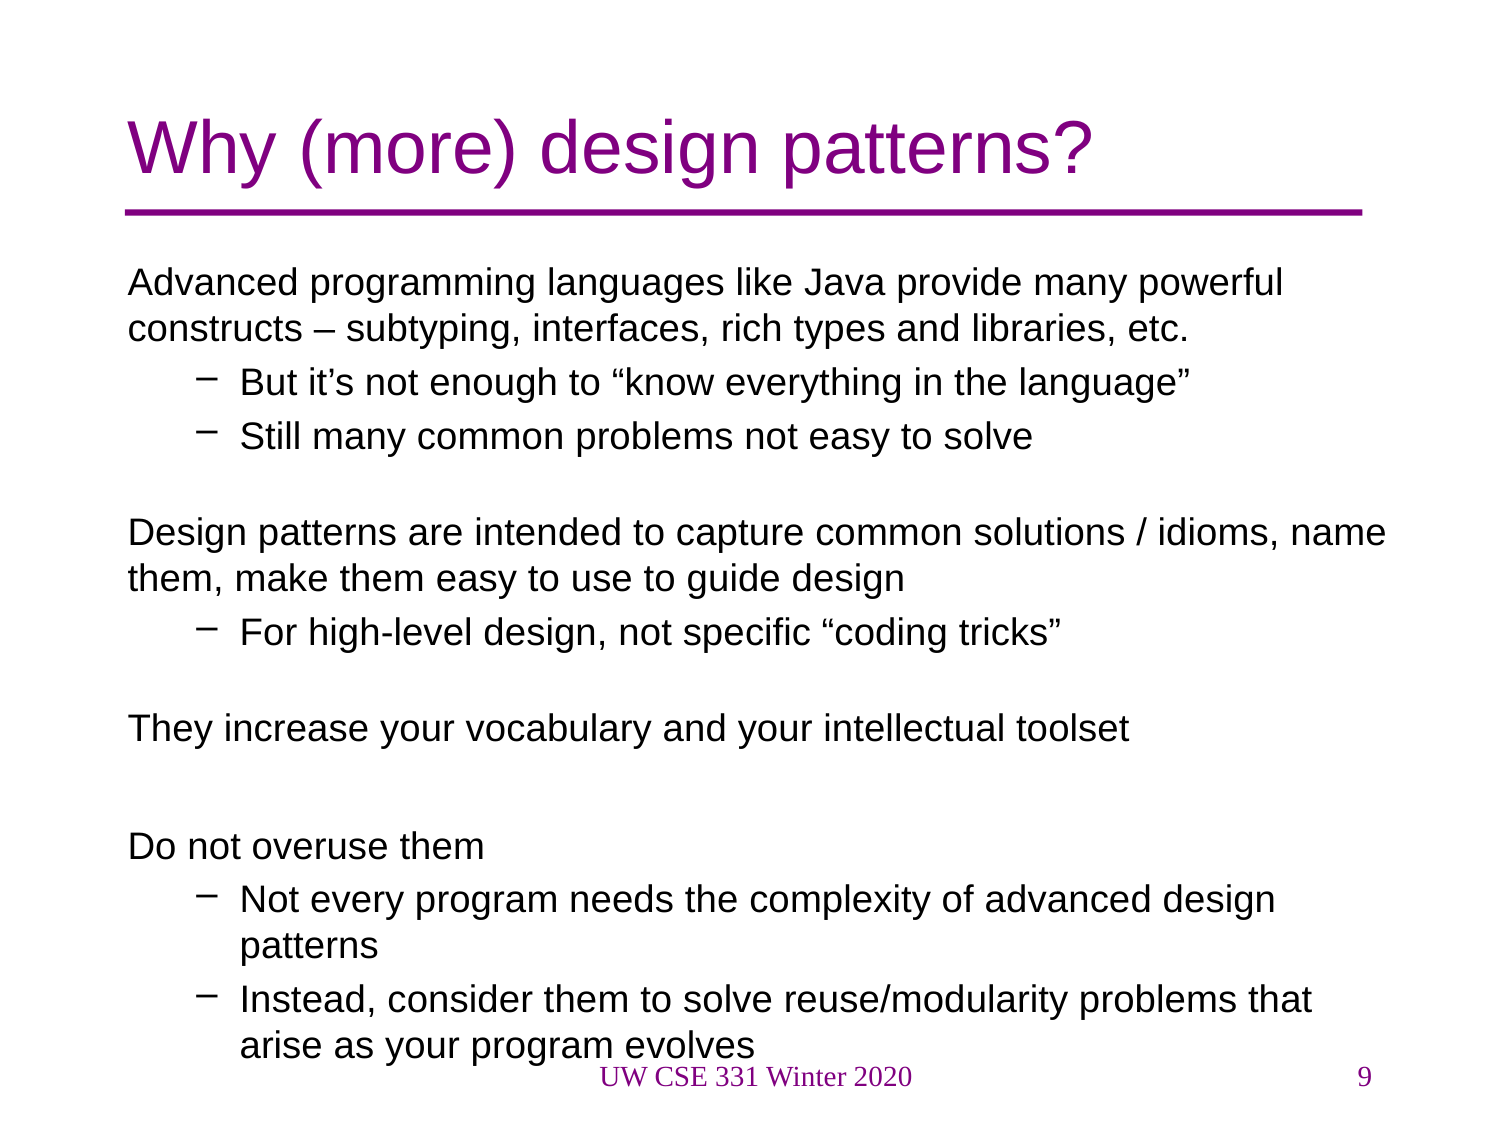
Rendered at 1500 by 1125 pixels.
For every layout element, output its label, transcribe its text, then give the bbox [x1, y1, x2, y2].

list Advanced programming languages like Java provide many powerful constructs – subtyping, interfaces, rich types and libraries, etc. But it’s not enough to “know everything in the language” Still many common problems not easy to solve Design patterns are intended to capture common solutions / idioms, name them, make them easy to use to guide design For high-level design, not specific “coding tricks” They increase your vocabulary and your intellectual toolset Do not overuse them Not every program needs the complexity of advanced design patterns Instead, consider them to solve reuse/modularity problems that arise as your program evolves [112, 249, 1413, 1075]
slide_number 9 [1074, 1049, 1388, 1125]
footer UW CSE 331 Winter 2020 [474, 1049, 1038, 1125]
title Why (more) design patterns? [112, 50, 1388, 238]
